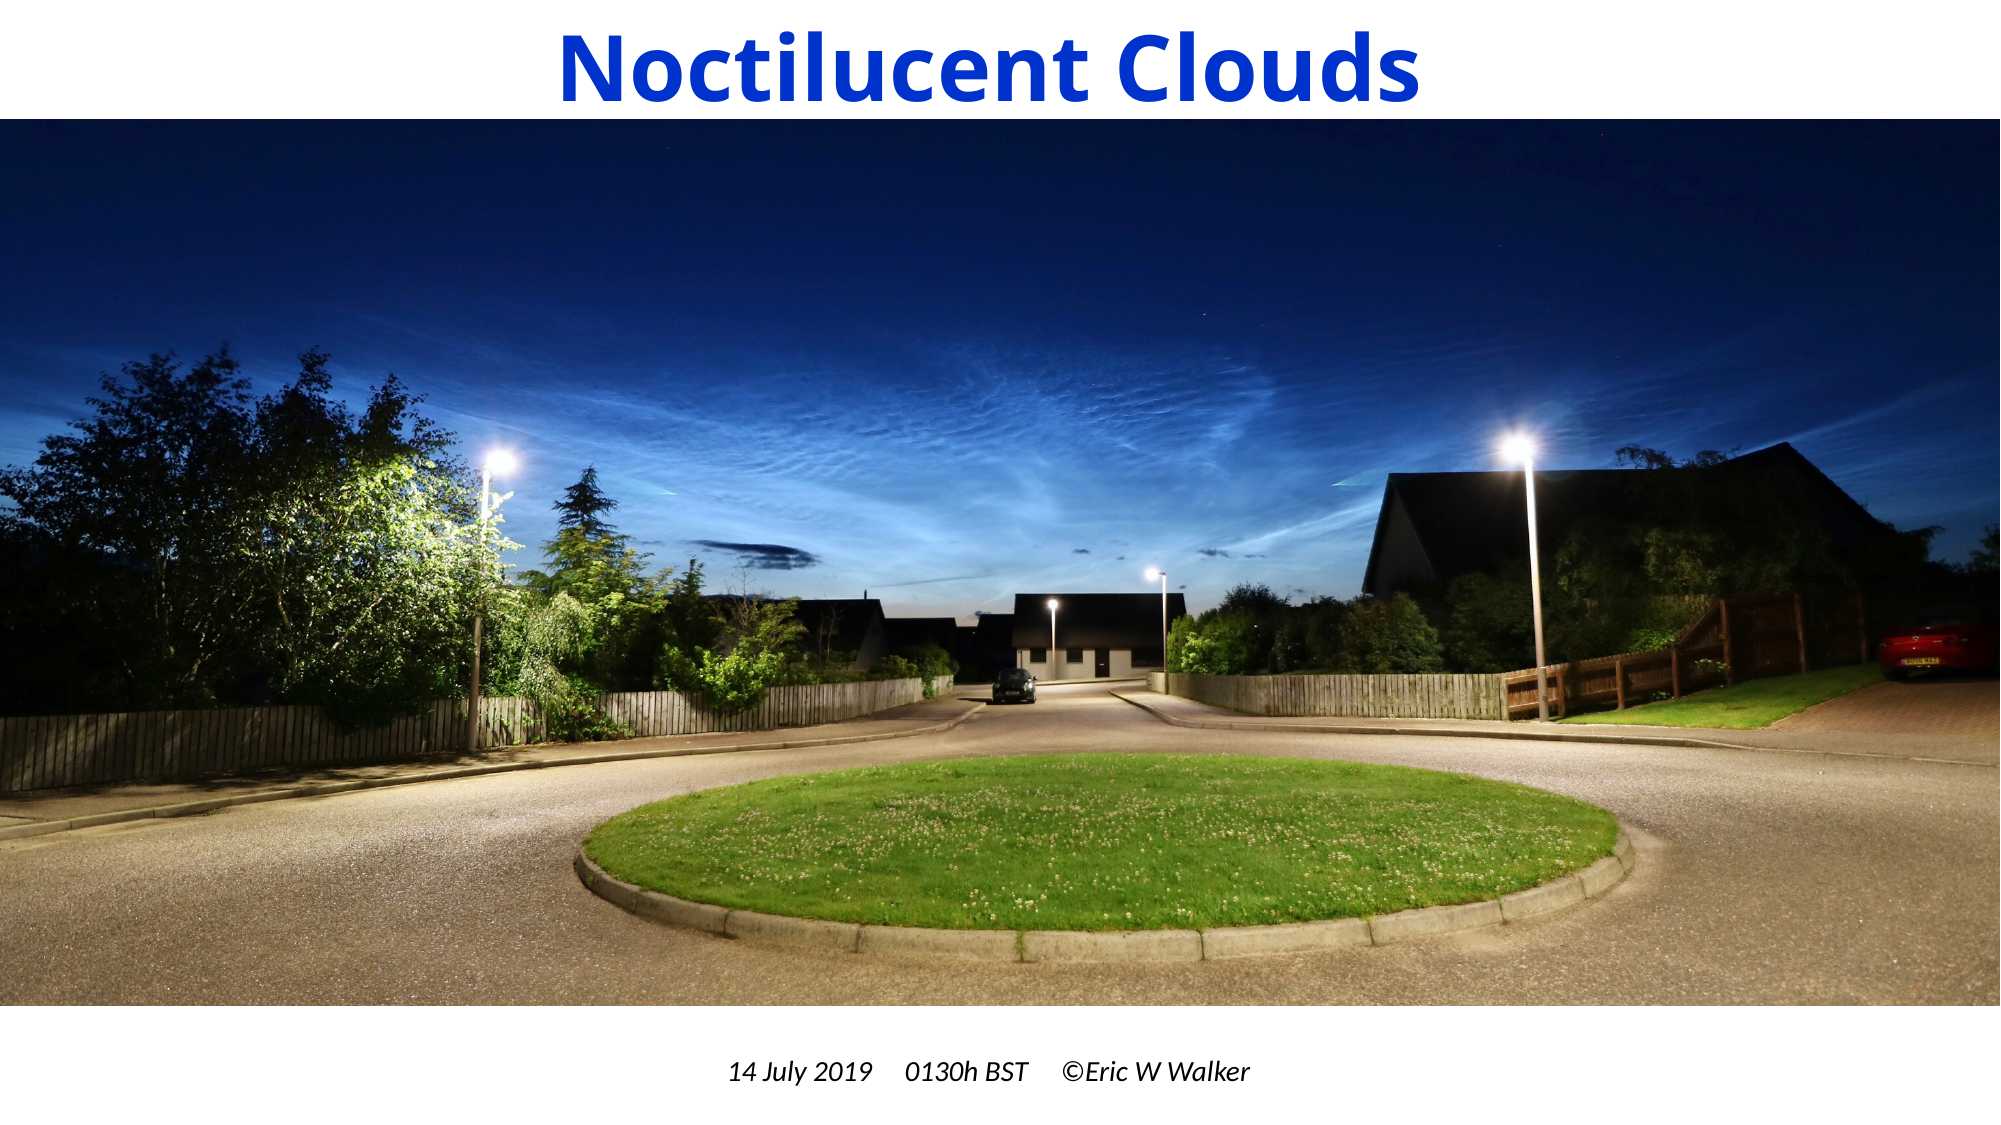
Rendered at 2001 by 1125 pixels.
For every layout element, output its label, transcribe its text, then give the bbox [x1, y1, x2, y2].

text_box 14 July 2019 0130h BST ©Eric W Walker [712, 1045, 1266, 1096]
title Noctilucent Clouds [24, 9, 1954, 119]
picture [0, 119, 2000, 1006]
